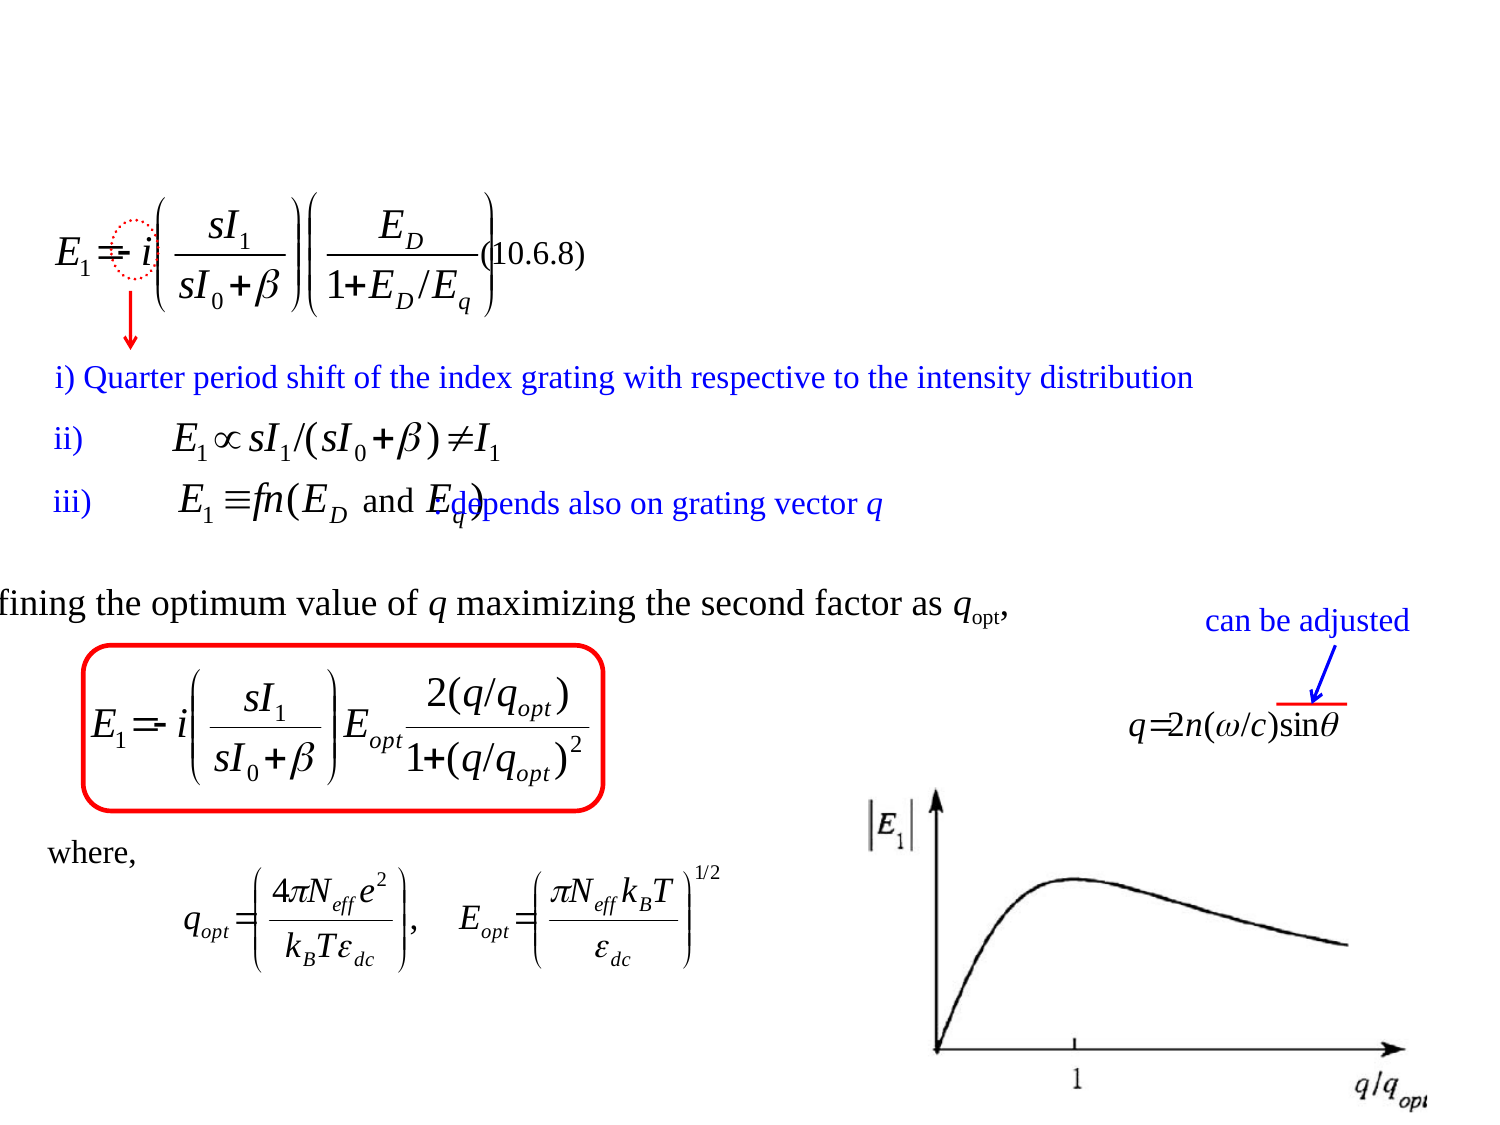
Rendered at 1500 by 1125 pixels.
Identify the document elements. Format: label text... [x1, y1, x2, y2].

text_box [123, 335, 138, 350]
text_box [87, 645, 600, 659]
text_box can be adjusted [1190, 590, 1500, 645]
text_box Defining the optimum value of q maximizing the second factor as qopt, [0, 570, 1175, 637]
text_box where, [32, 822, 310, 877]
text_box (10.6.8) [512, 224, 751, 279]
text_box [170, 470, 494, 538]
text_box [83, 660, 599, 795]
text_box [47, 184, 507, 326]
picture [818, 777, 1428, 1116]
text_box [164, 408, 509, 473]
text_box ii) [38, 408, 163, 464]
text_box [177, 857, 727, 980]
text_box : depends also on grating vector q [499, 473, 1057, 529]
text_box [91, 803, 595, 811]
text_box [1122, 703, 1348, 752]
text_box i) Quarter period shift of the index grating with respective to the intensity distribution [40, 347, 1361, 403]
text_box iii) [38, 471, 165, 527]
